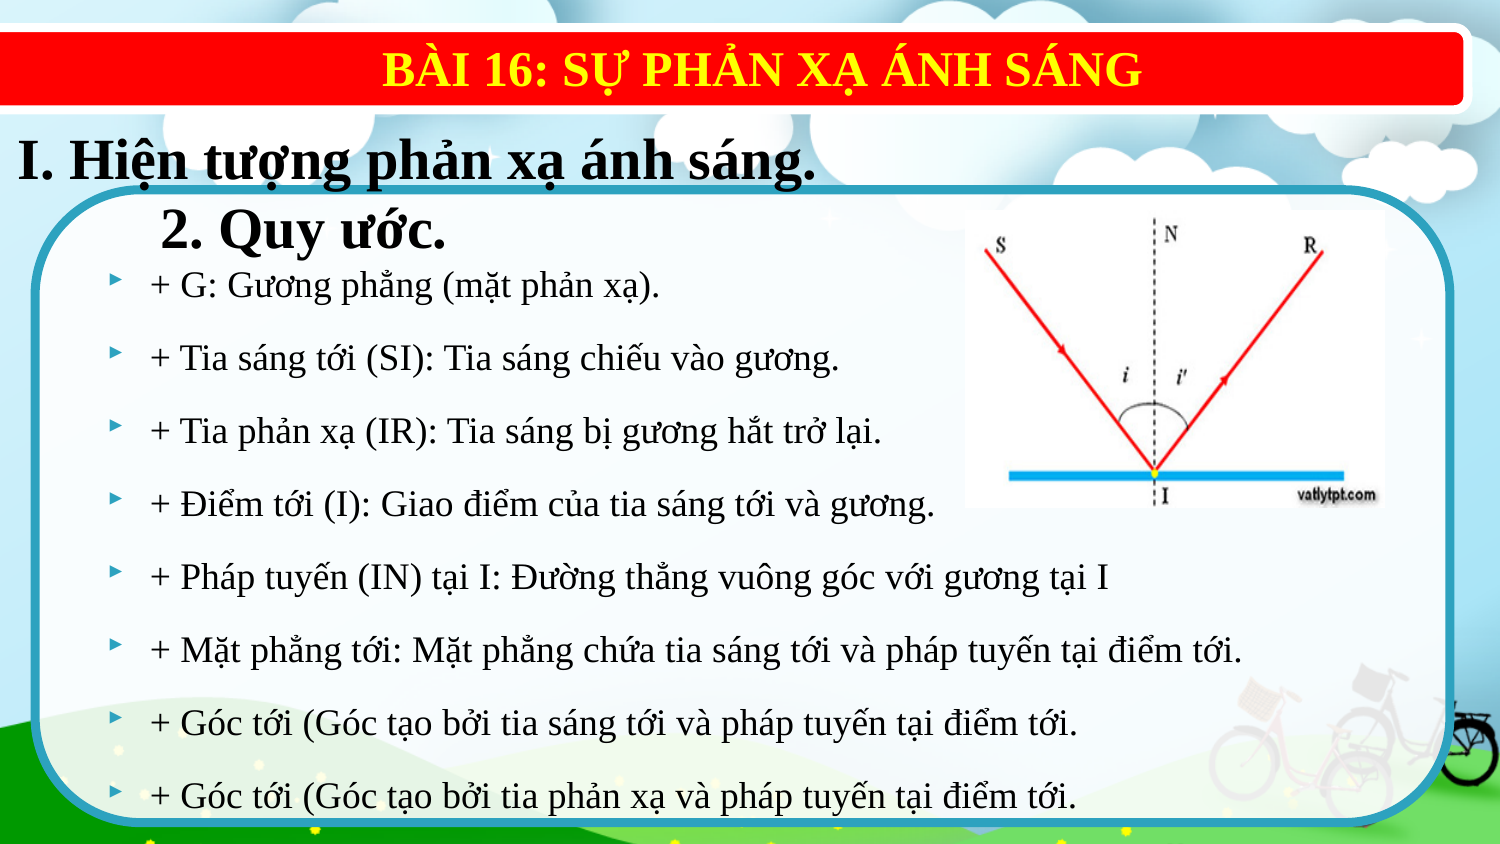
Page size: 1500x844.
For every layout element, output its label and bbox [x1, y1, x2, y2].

text_box [34, 189, 1451, 823]
text_box [0, 26, 1491, 115]
picture [0, 0, 1500, 844]
